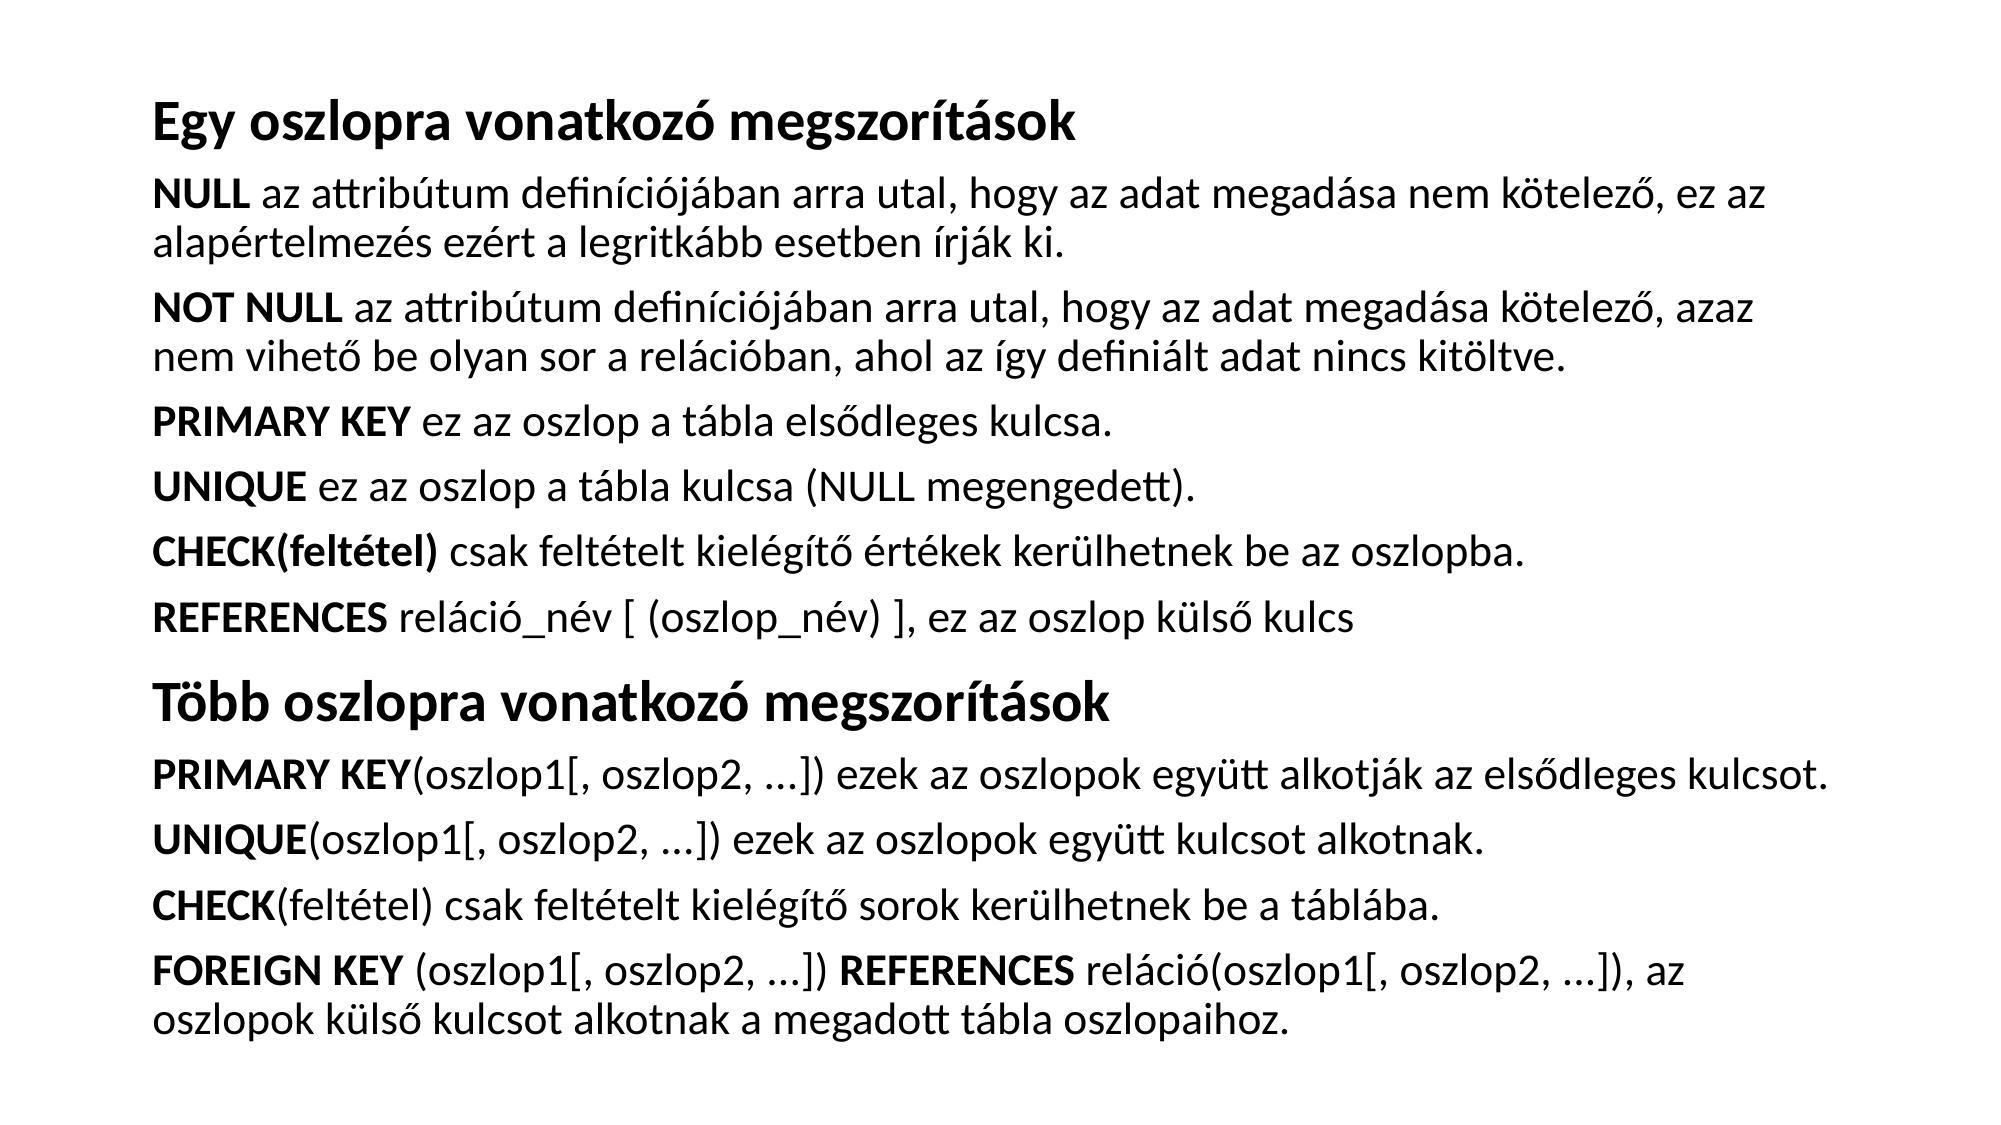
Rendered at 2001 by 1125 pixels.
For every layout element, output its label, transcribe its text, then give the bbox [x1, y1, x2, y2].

list Egy oszlopra vonatkozó megszorítások NULL az attribútum definíciójában arra utal, hogy az adat megadása nem kötelező, ez az alapértelmezés ezért a legritkább esetben írják ki. NOT NULL az attribútum definíciójában arra utal, hogy az adat megadása kötelező, azaz nem vihető be olyan sor a relációban, ahol az így definiált adat nincs kitöltve. PRIMARY KEY ez az oszlop a tábla elsődleges kulcsa. UNIQUE ez az oszlop a tábla kulcsa (NULL megengedett). CHECK(feltétel) csak feltételt kielégítő értékek kerülhetnek be az oszlopba. REFERENCES reláció_név [ (oszlop_név) ], ez az oszlop külső kulcs Több oszlopra vonatkozó megszorítások PRIMARY KEY(oszlop1[, oszlop2, ...]) ezek az oszlopok együtt alkotják az elsődleges kulcsot. UNIQUE(oszlop1[, oszlop2, ...]) ezek az oszlopok együtt kulcsot alkotnak. CHECK(feltétel) csak feltételt kielégítő sorok kerülhetnek be a táblába. FOREIGN KEY (oszlop1[, oszlop2, ...]) REFERENCES reláció(oszlop1[, oszlop2, ...]), az oszlopok külső kulcsot alkotnak a megadott tábla oszlopaihoz. [137, 82, 1863, 1053]
